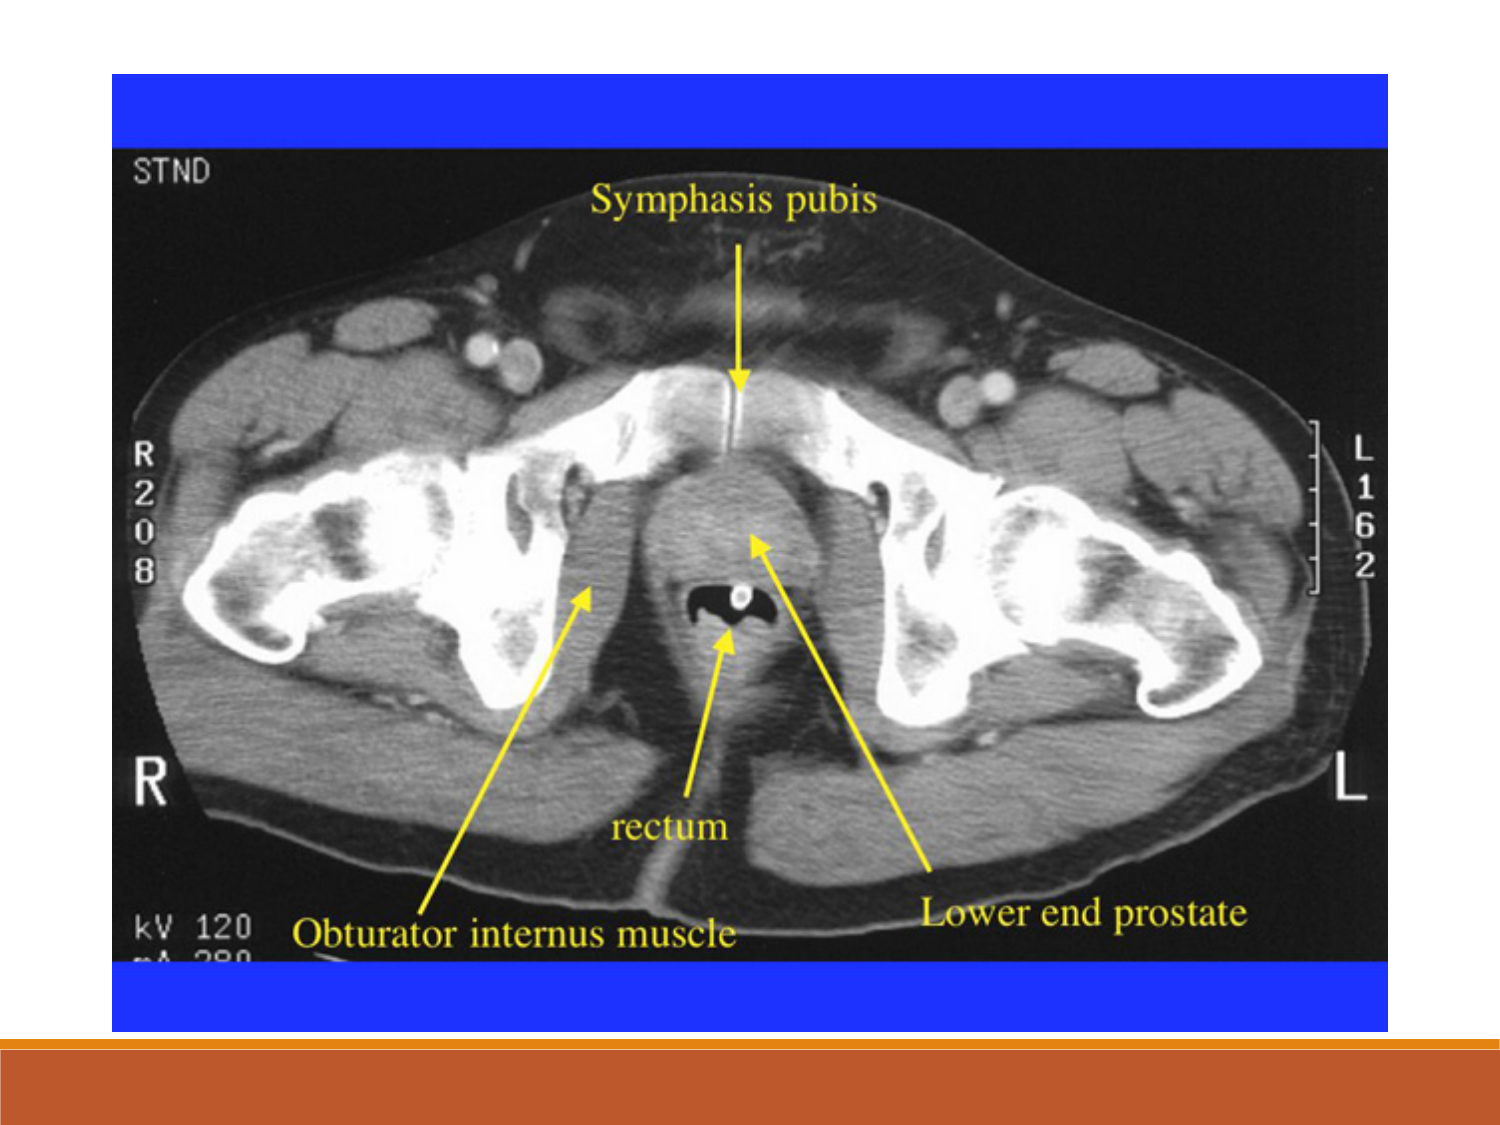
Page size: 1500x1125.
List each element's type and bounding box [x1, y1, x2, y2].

picture [111, 74, 1388, 1032]
